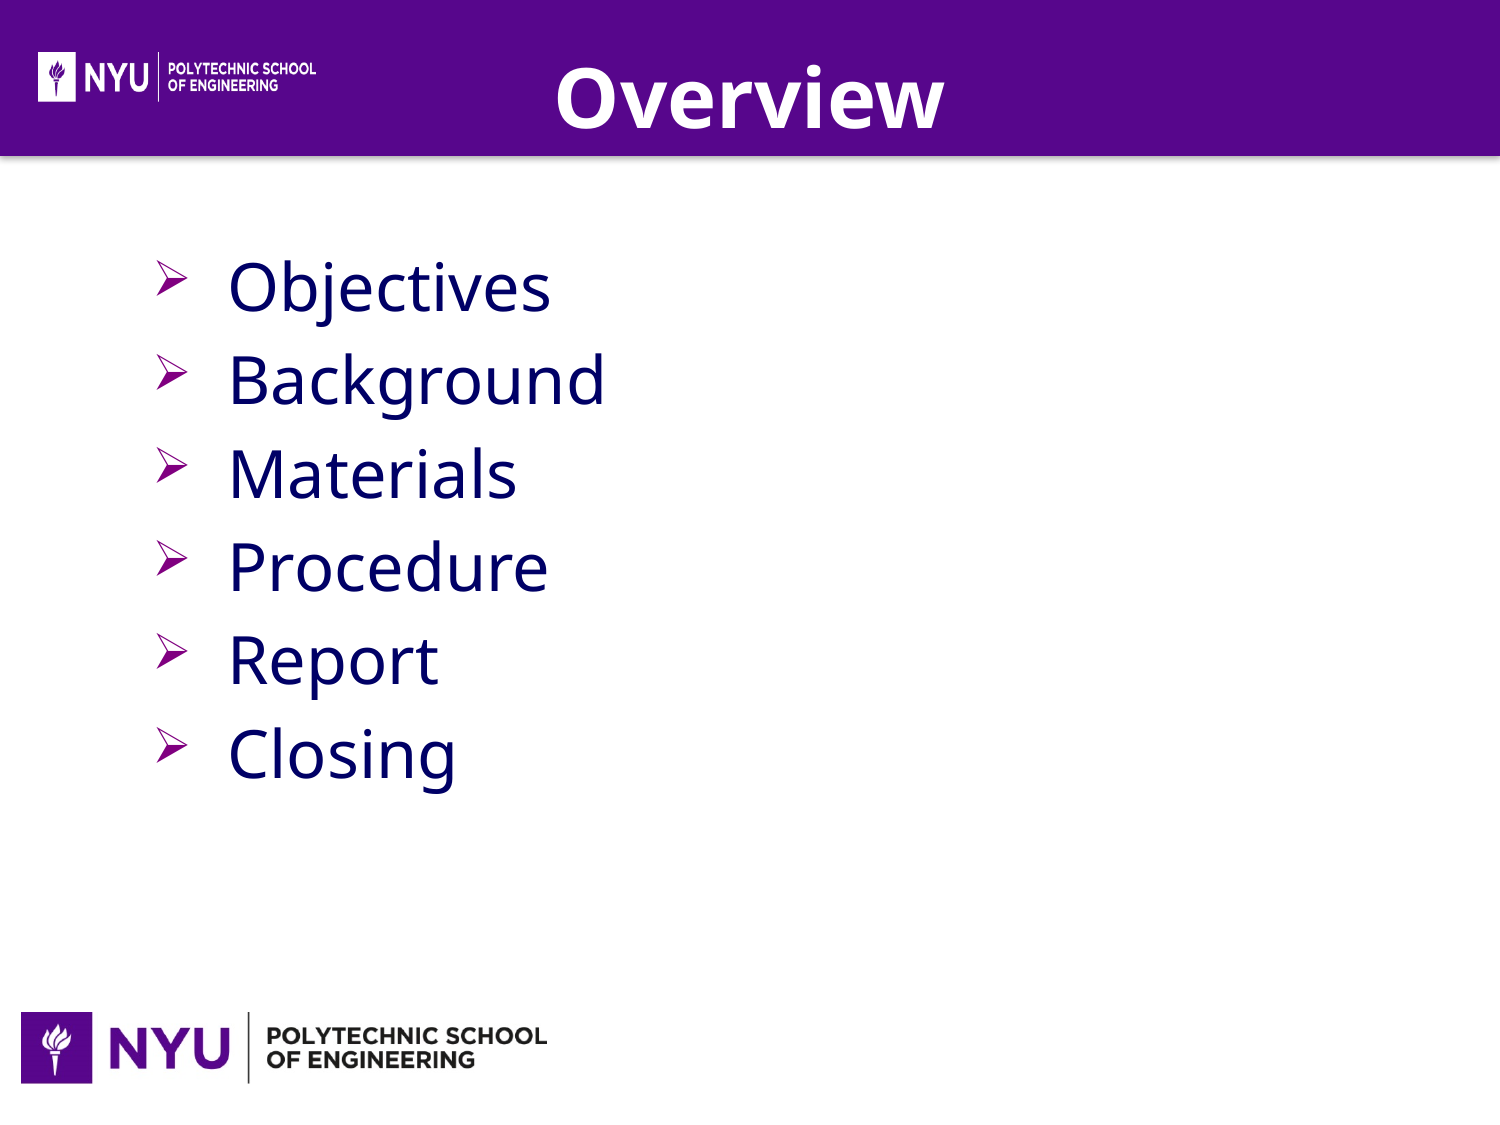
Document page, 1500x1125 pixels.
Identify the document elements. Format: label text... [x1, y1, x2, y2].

title Overview [0, 37, 1500, 181]
text_box Objectives Background Materials Procedure Report Closing [137, 237, 1375, 1050]
picture [21, 1012, 547, 1084]
